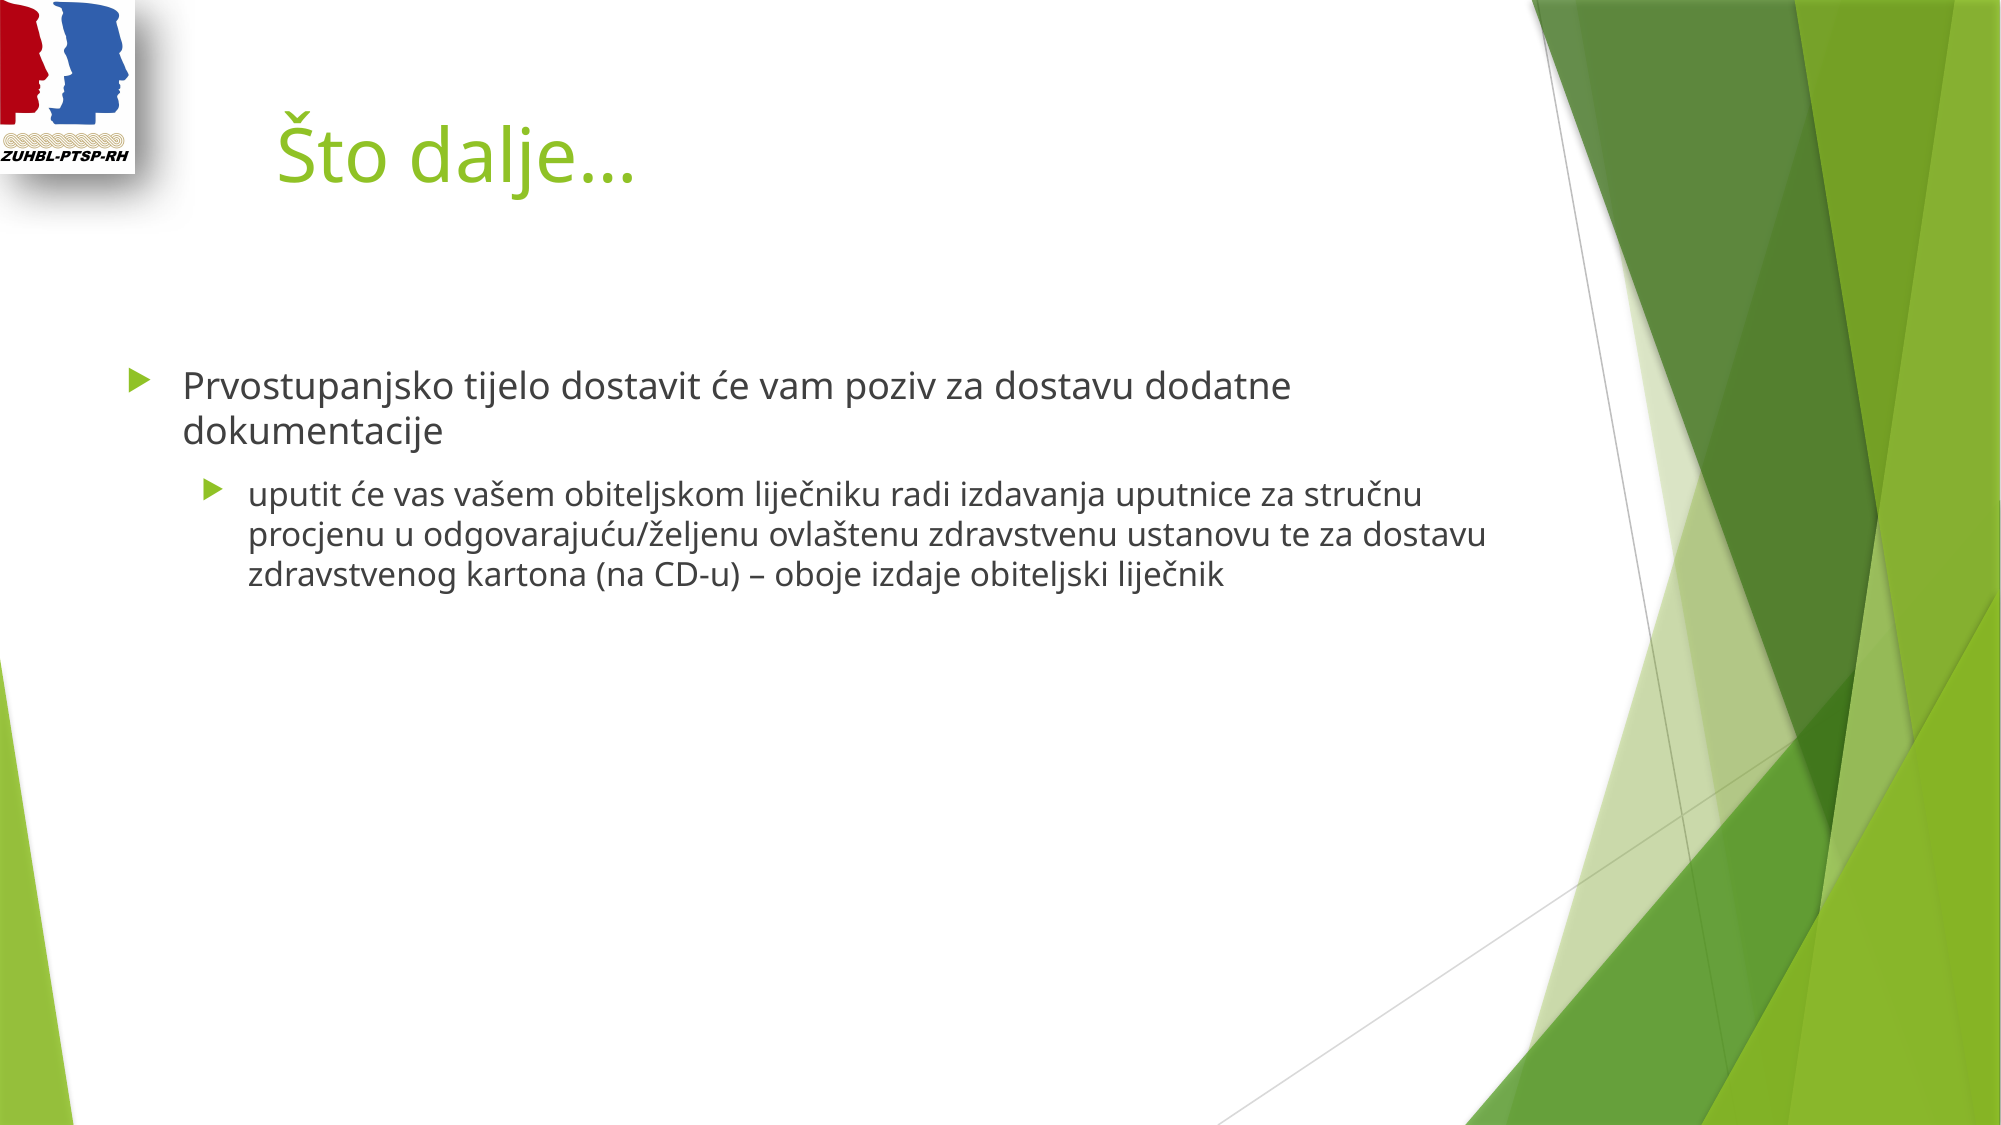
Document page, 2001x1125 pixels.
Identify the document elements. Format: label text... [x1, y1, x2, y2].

title Što dalje… [111, 99, 1522, 317]
list Prvostupanjsko tijelo dostavit će vam poziv za dostavu dodatne dokumentacije uputit će vas vašem obiteljskom liječniku radi izdavanja uputnice za stručnu procjenu u odgovarajuću/željenu ovlaštenu zdravstvenu ustanovu te za dostavu zdravstvenog kartona (na CD-u) – oboje izdaje obiteljski liječnik [111, 354, 1522, 992]
picture [0, 0, 135, 175]
